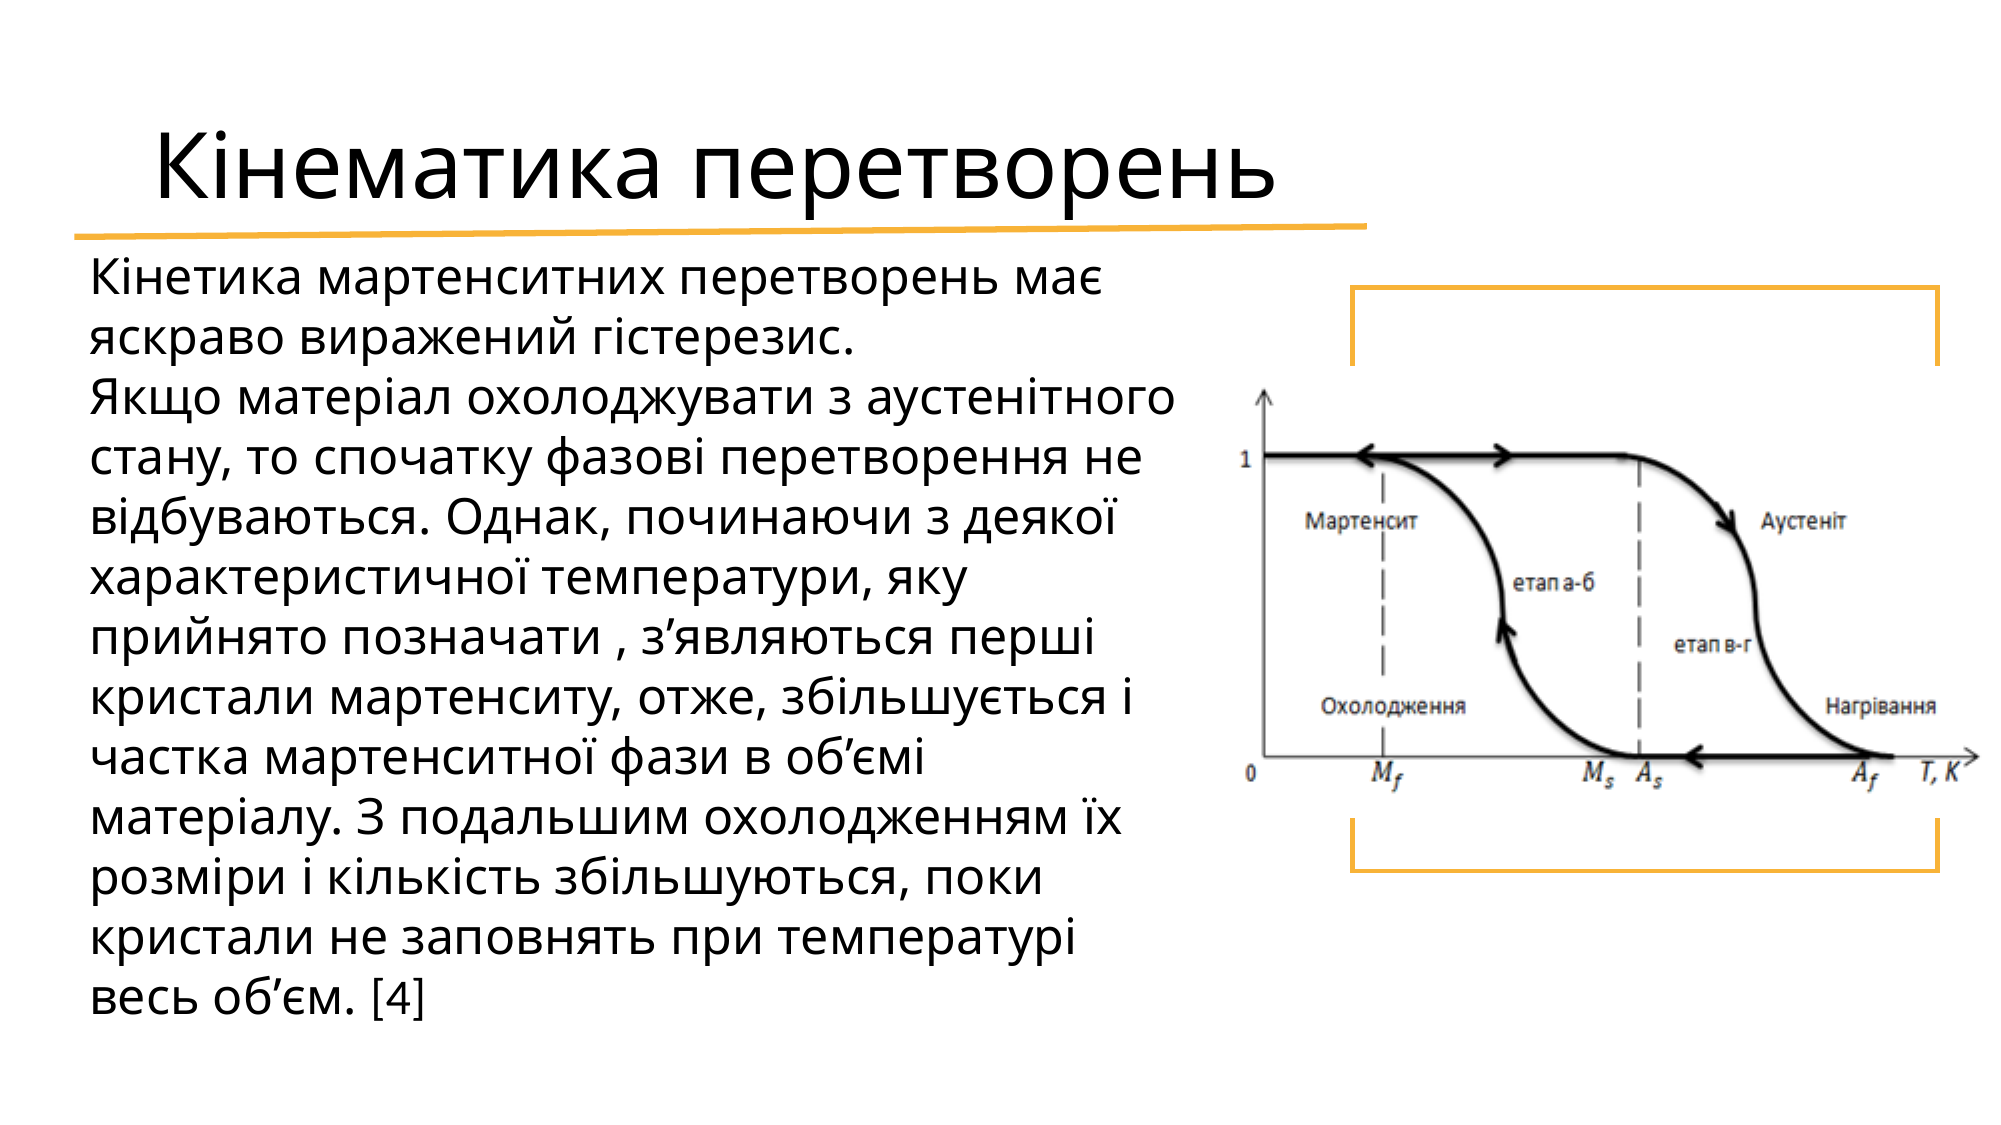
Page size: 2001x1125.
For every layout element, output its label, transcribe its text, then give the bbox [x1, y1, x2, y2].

picture [1220, 366, 2000, 818]
title Кінематика перетворень [137, 59, 1863, 278]
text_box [74, 226, 1367, 237]
text_box [1352, 818, 1938, 872]
text_box [1352, 286, 1938, 366]
